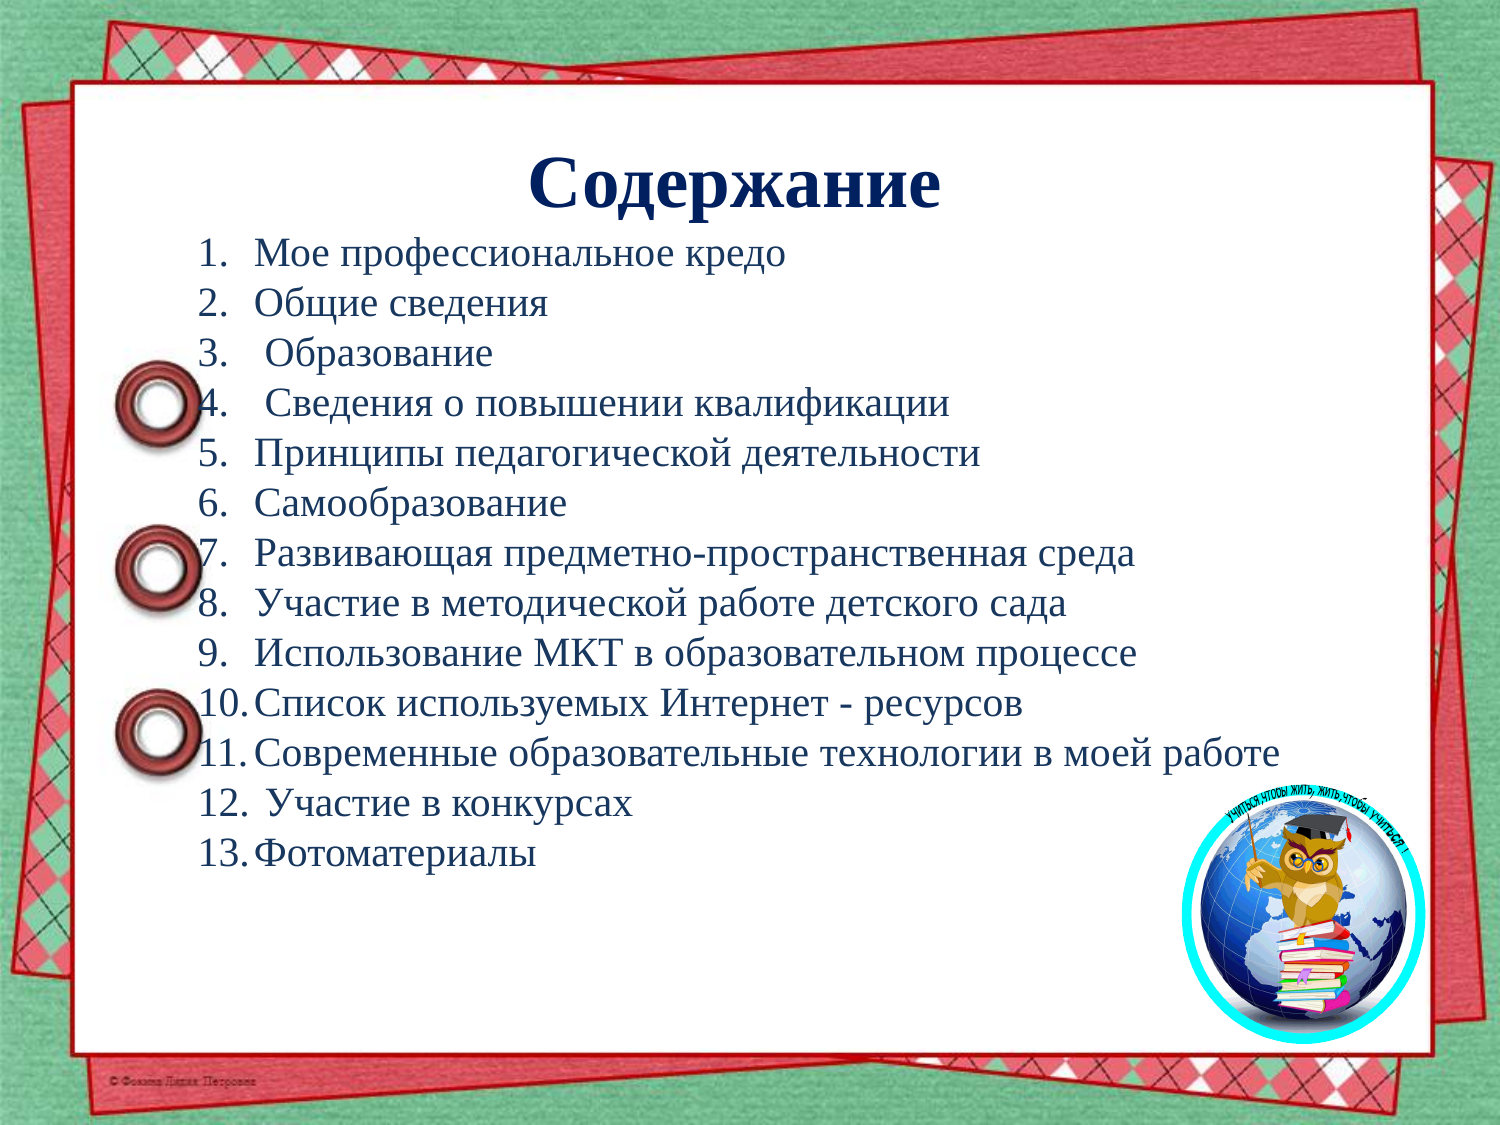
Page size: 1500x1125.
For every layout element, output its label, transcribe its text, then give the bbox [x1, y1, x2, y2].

text_box Содержание [360, 125, 1111, 217]
text_box Мое профессиональное кредо Общие сведения Образование Сведения о повышении квалификации Принципы педагогической деятельности Самообразование Развивающая предметно-пространственная среда Участие в методической работе детского сада Использование МКТ в образовательном процессе Список используемых Интернет - ресурсов Современные образовательные технологии в моей работе Участие в конкурсах Фотоматериалы [182, 217, 1400, 983]
picture [0, 0, 1500, 1125]
